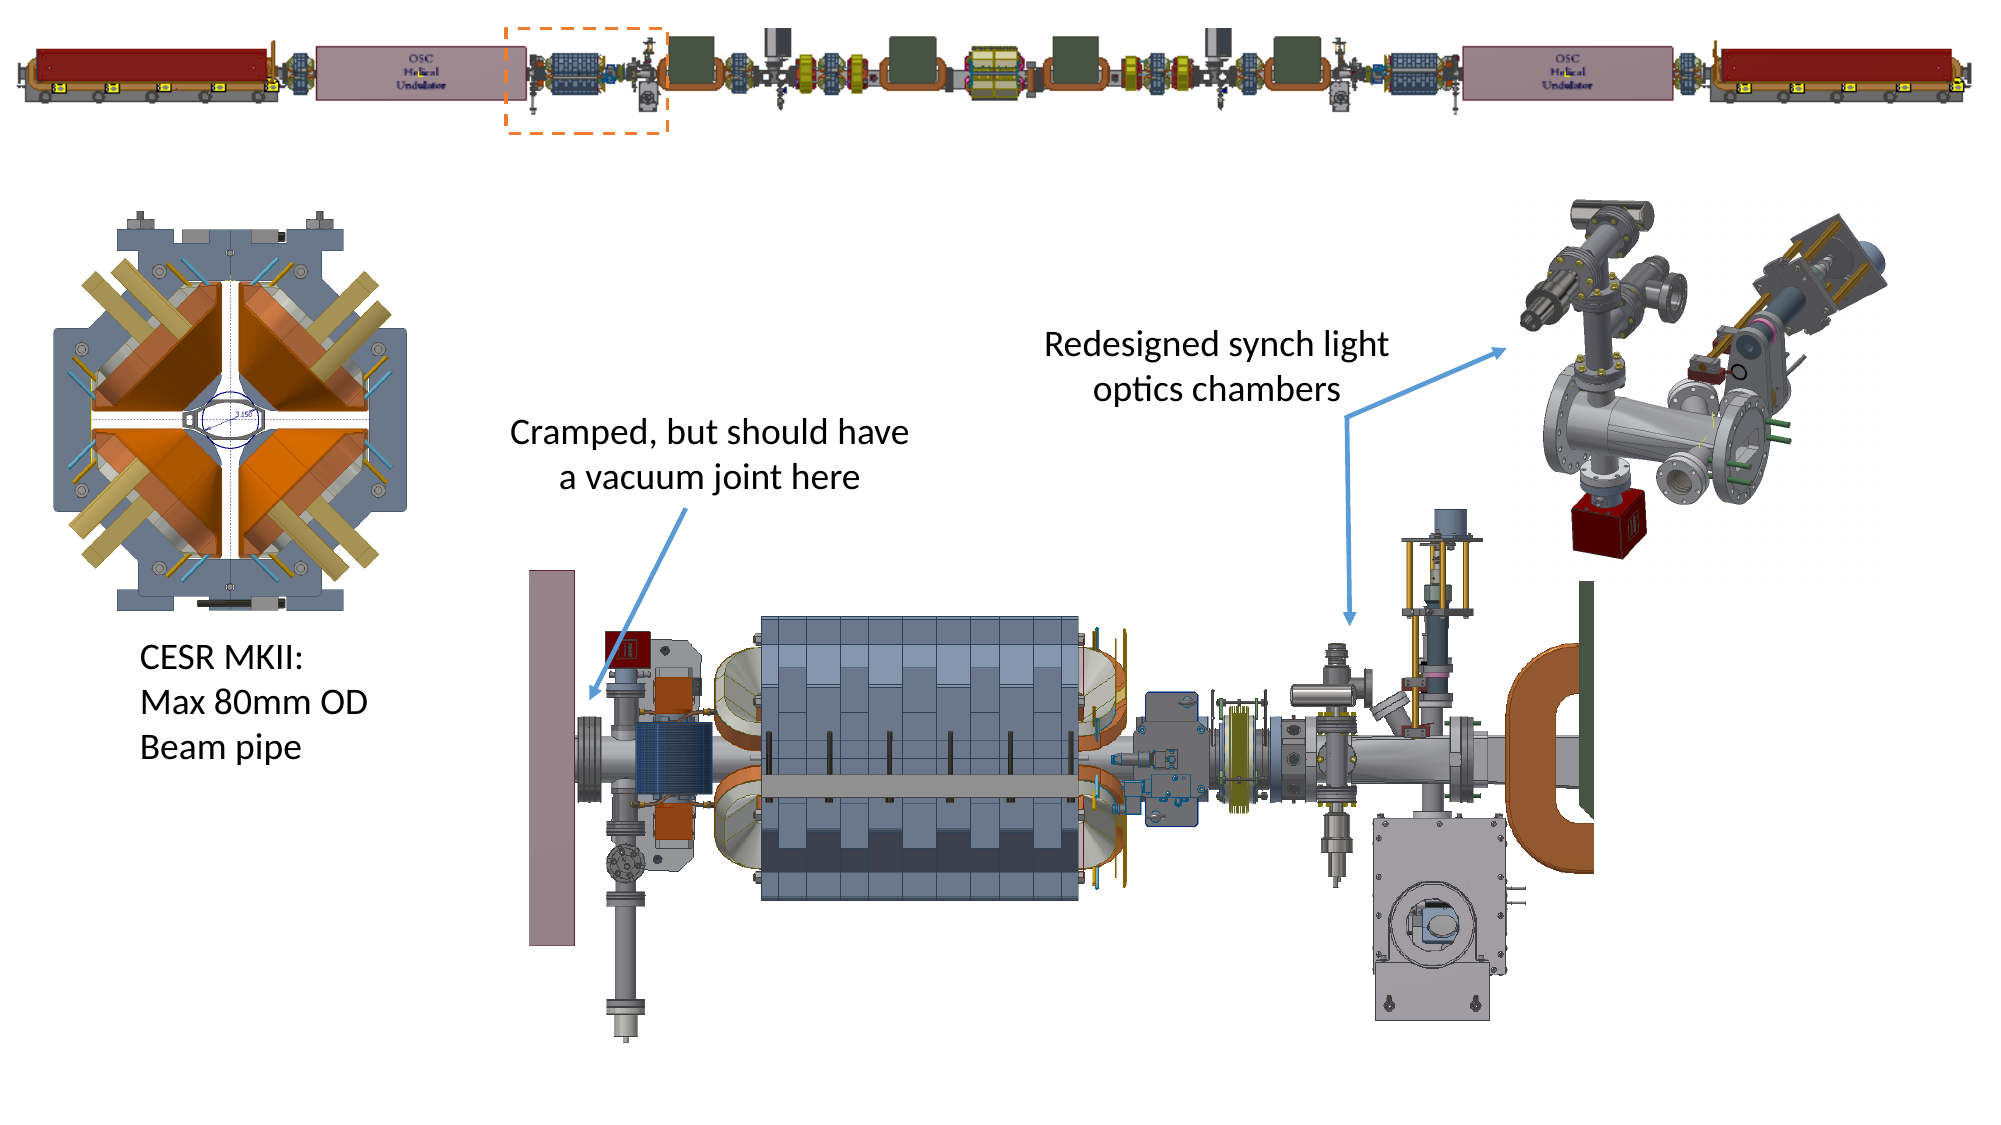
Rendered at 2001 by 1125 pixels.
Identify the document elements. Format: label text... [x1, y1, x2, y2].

picture [528, 181, 1898, 1067]
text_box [1346, 419, 1350, 627]
picture [0, 28, 1980, 130]
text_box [589, 508, 686, 701]
text_box Redesigned synch light optics chambers [989, 311, 1445, 453]
picture [34, 203, 439, 634]
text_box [1344, 348, 1507, 419]
text_box [506, 130, 668, 134]
text_box Cramped, but should have a vacuum joint here [482, 399, 938, 505]
text_box CESR MKII: Max 80mm OD Beam pipe [125, 634, 404, 775]
